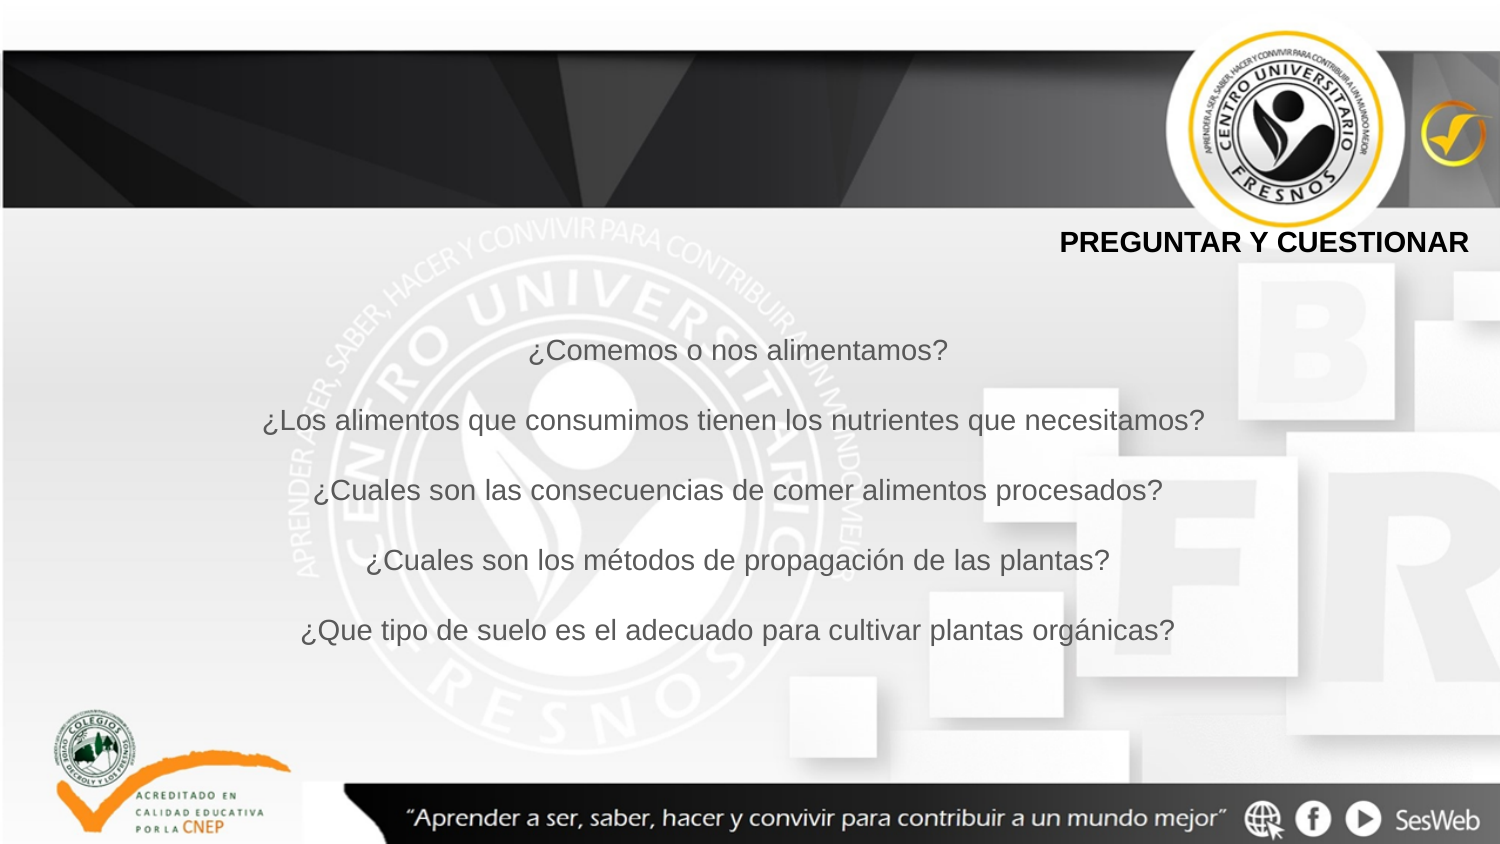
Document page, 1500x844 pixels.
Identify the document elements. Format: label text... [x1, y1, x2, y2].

picture [0, 0, 1500, 844]
title PREGUNTAR Y CUESTIONAR [967, 210, 1485, 274]
subtitle ¿Comemos o nos alimentamos? ¿Los alimentos que consumimos tienen los nutrientes que necesitamos? ¿Cuales son las consecuencias de comer alimentos procesados? ¿Cuales son los métodos de propagación de las plantas? ¿Que tipo de suelo es el adecuado para cultivar plantas orgánicas? [27, 316, 1449, 743]
